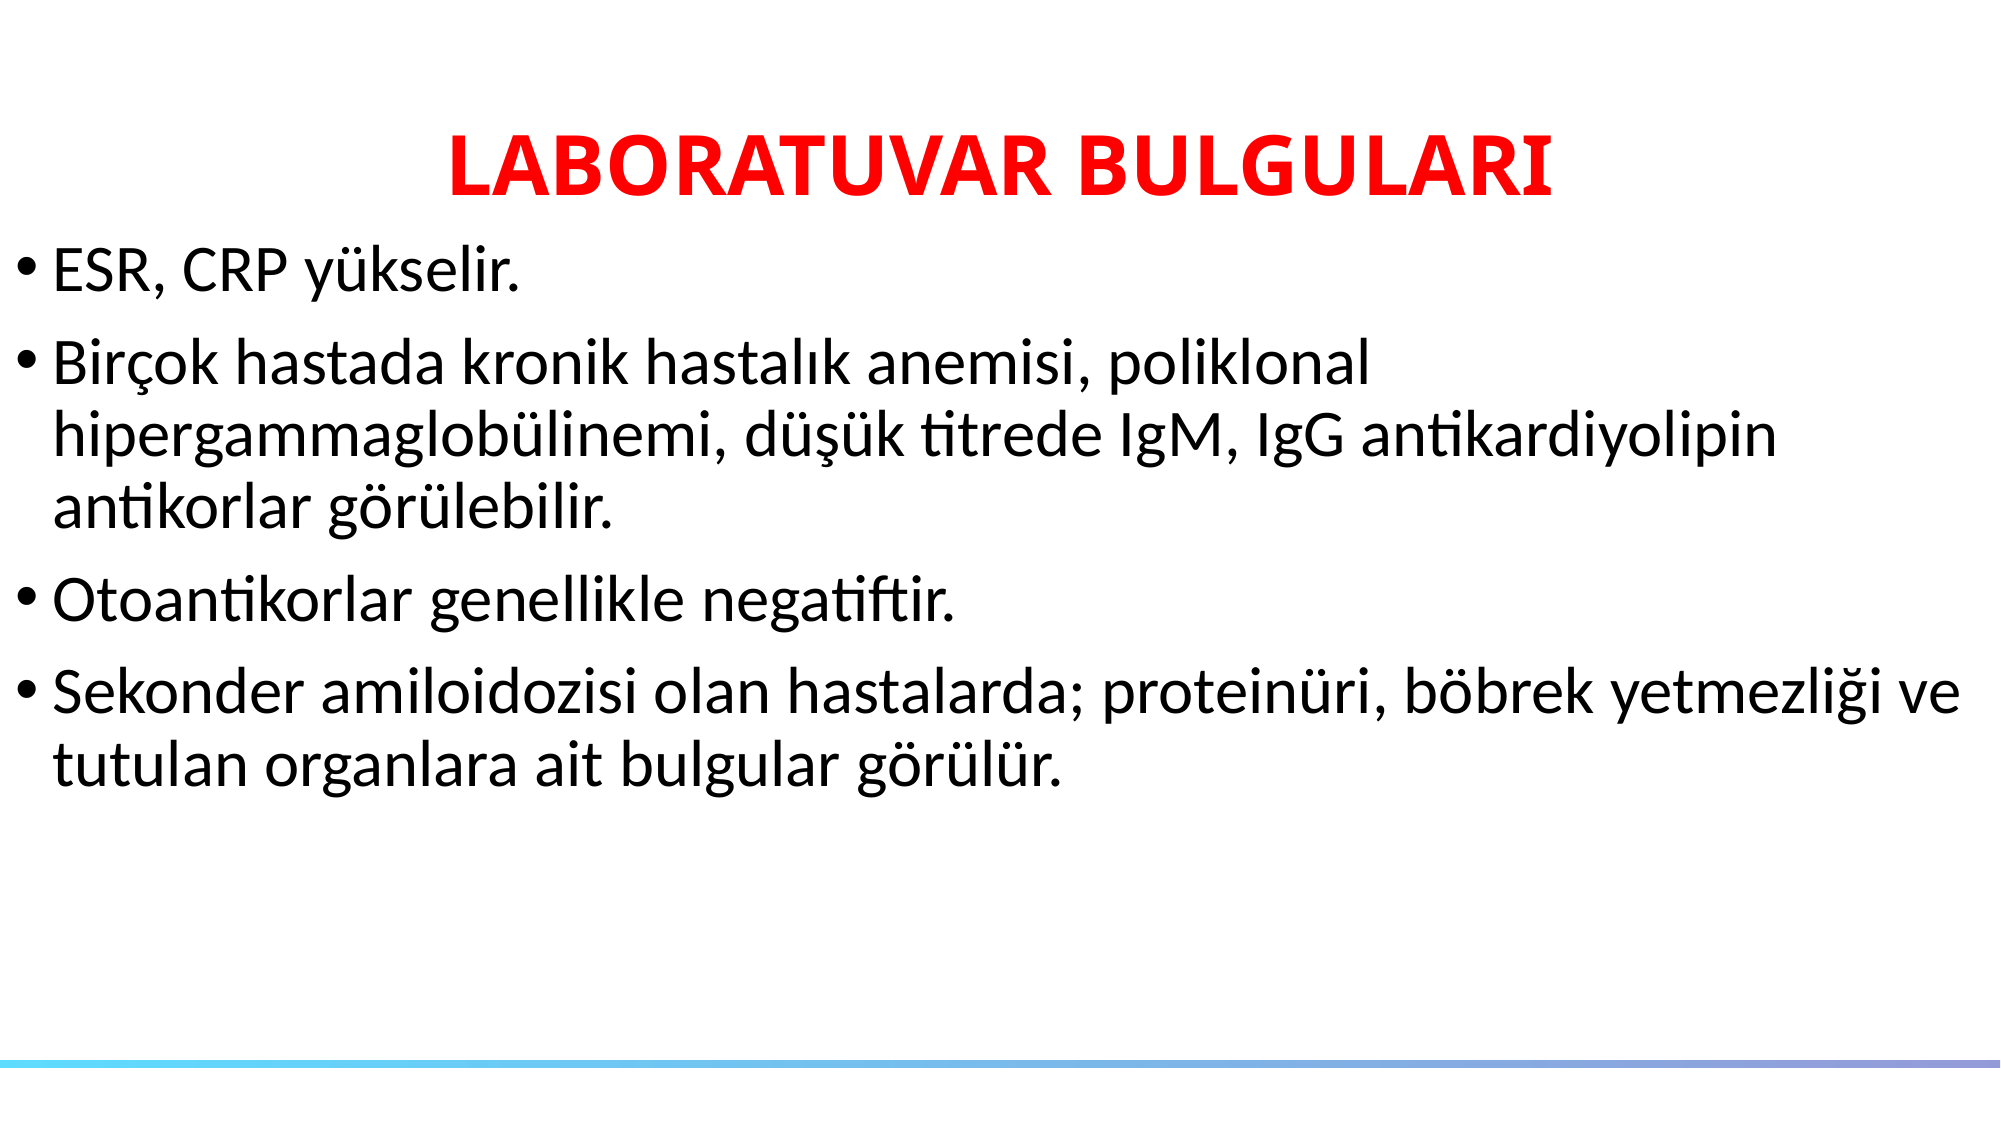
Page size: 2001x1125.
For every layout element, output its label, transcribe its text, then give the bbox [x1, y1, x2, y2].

title LABORATUVAR BULGULARI [137, 59, 1863, 226]
list ESR, CRP yükselir. Birçok hastada kronik hastalık anemisi, poliklonal hipergammaglobülinemi, düşük titrede IgM, IgG antikardiyolipin antikorlar görülebilir. Otoantikorlar genellikle negatiftir. Sekonder amiloidozisi olan hastalarda; proteinüri, böbrek yetmezliği ve tutulan organlara ait bulgular görülür. [0, 226, 2000, 1014]
